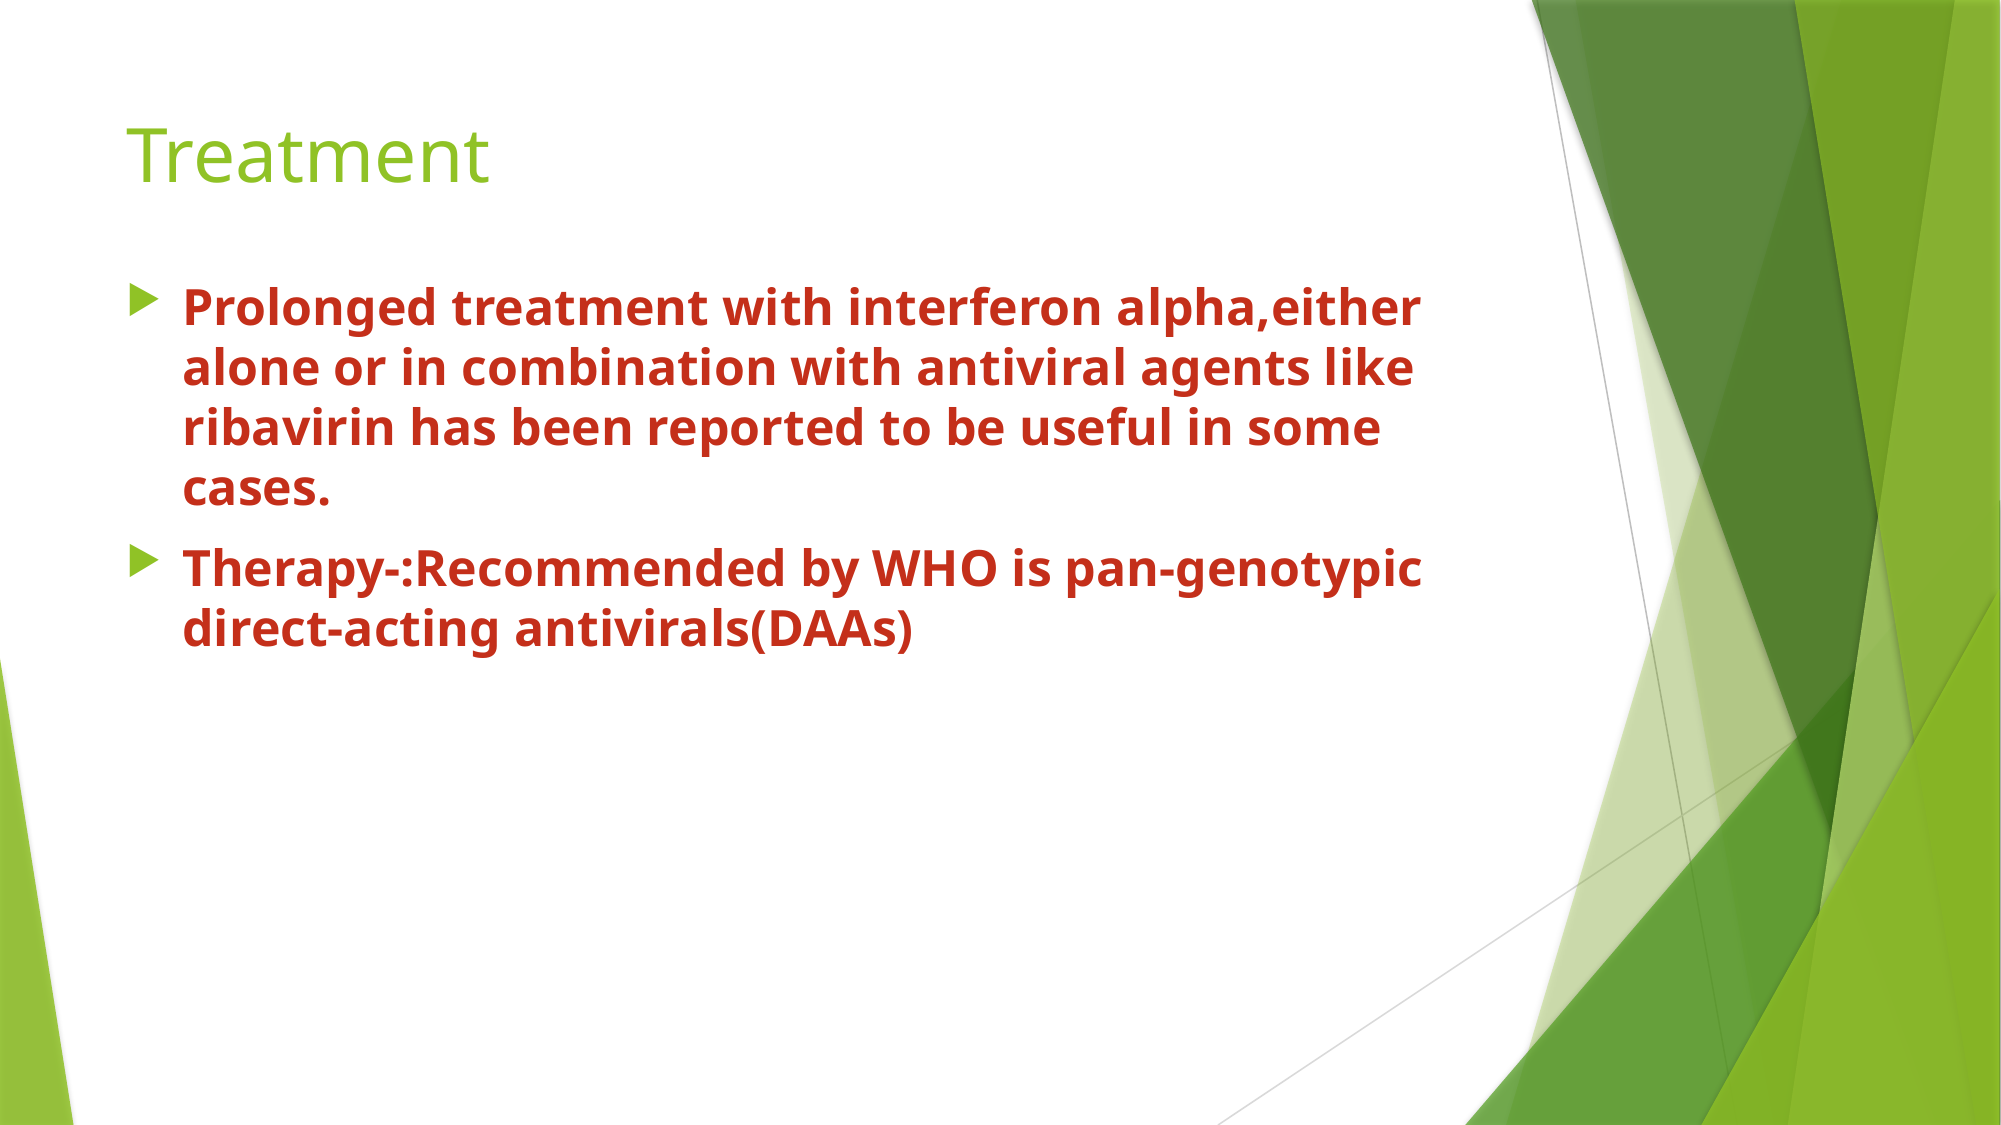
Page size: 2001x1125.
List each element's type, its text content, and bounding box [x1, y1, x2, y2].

list Prolonged treatment with interferon alpha,either alone or in combination with antiviral agents like ribavirin has been reported to be useful in some cases. Therapy-:Recommended by WHO is pan-genotypic direct-acting antivirals(DAAs) [111, 267, 1522, 992]
title Treatment [111, 99, 1522, 267]
